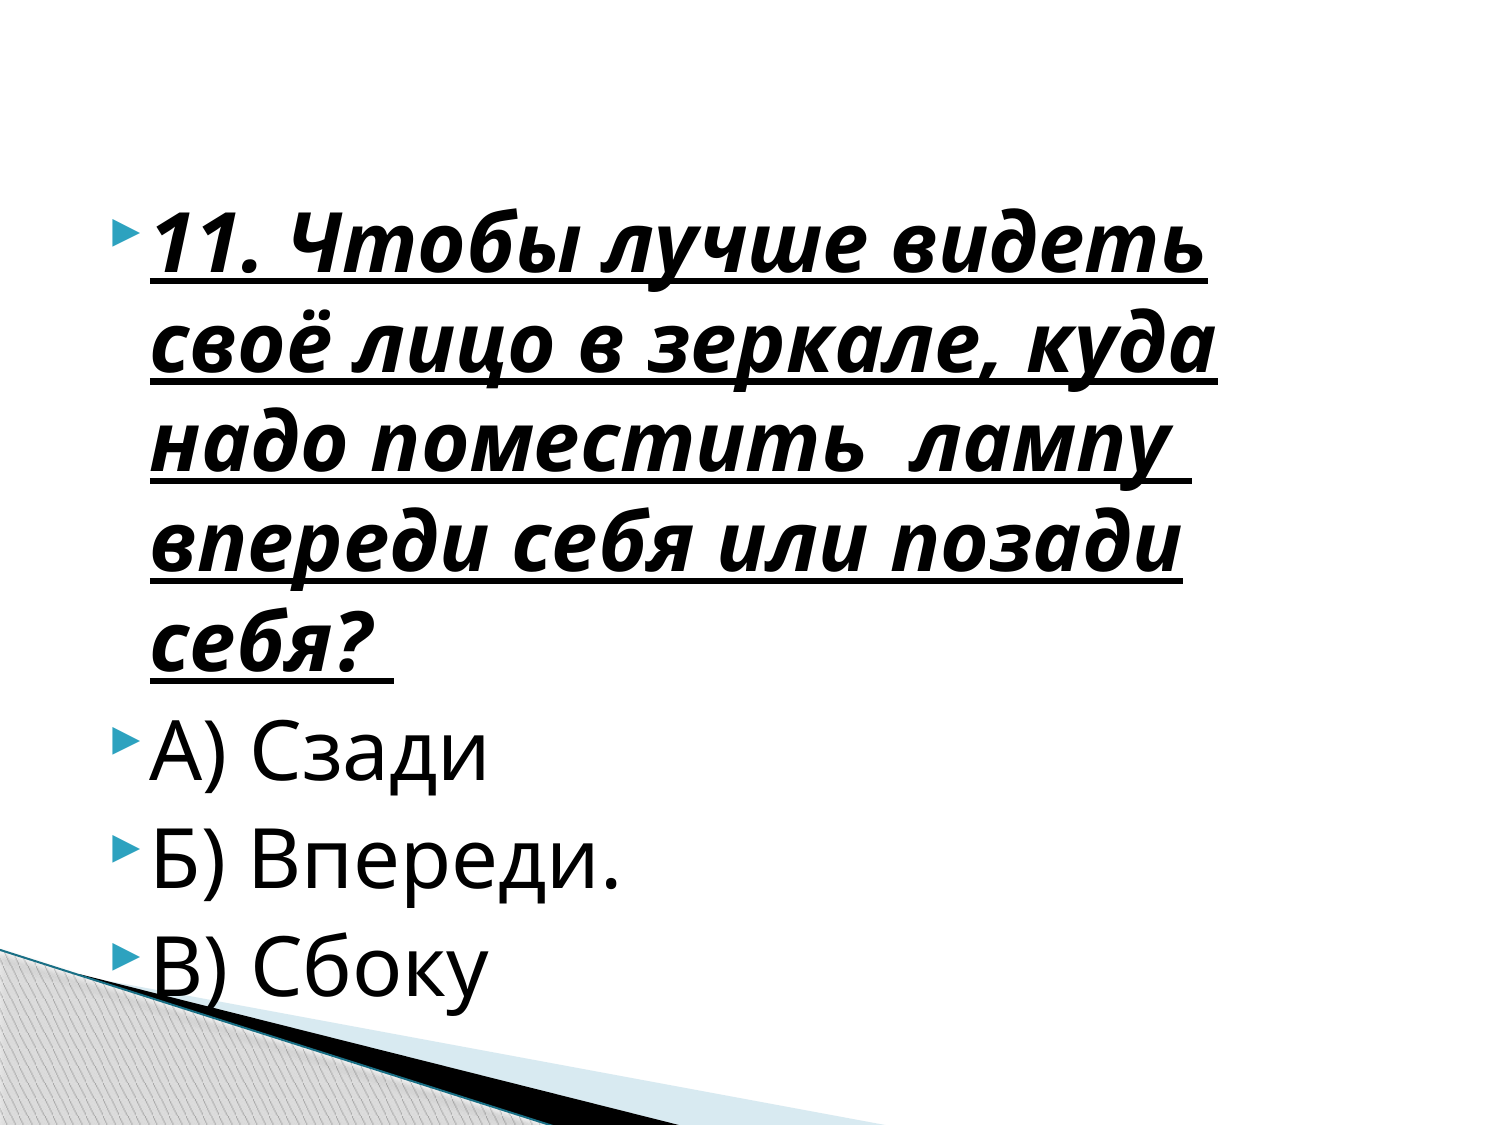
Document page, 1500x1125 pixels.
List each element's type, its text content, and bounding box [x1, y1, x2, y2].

list 11. Чтобы лучше видеть своё лицо в зеркале, куда надо поместить лампу впереди себя или позади себя? А) Сзади Б) Впереди. В) Сбоку [75, 105, 1425, 986]
